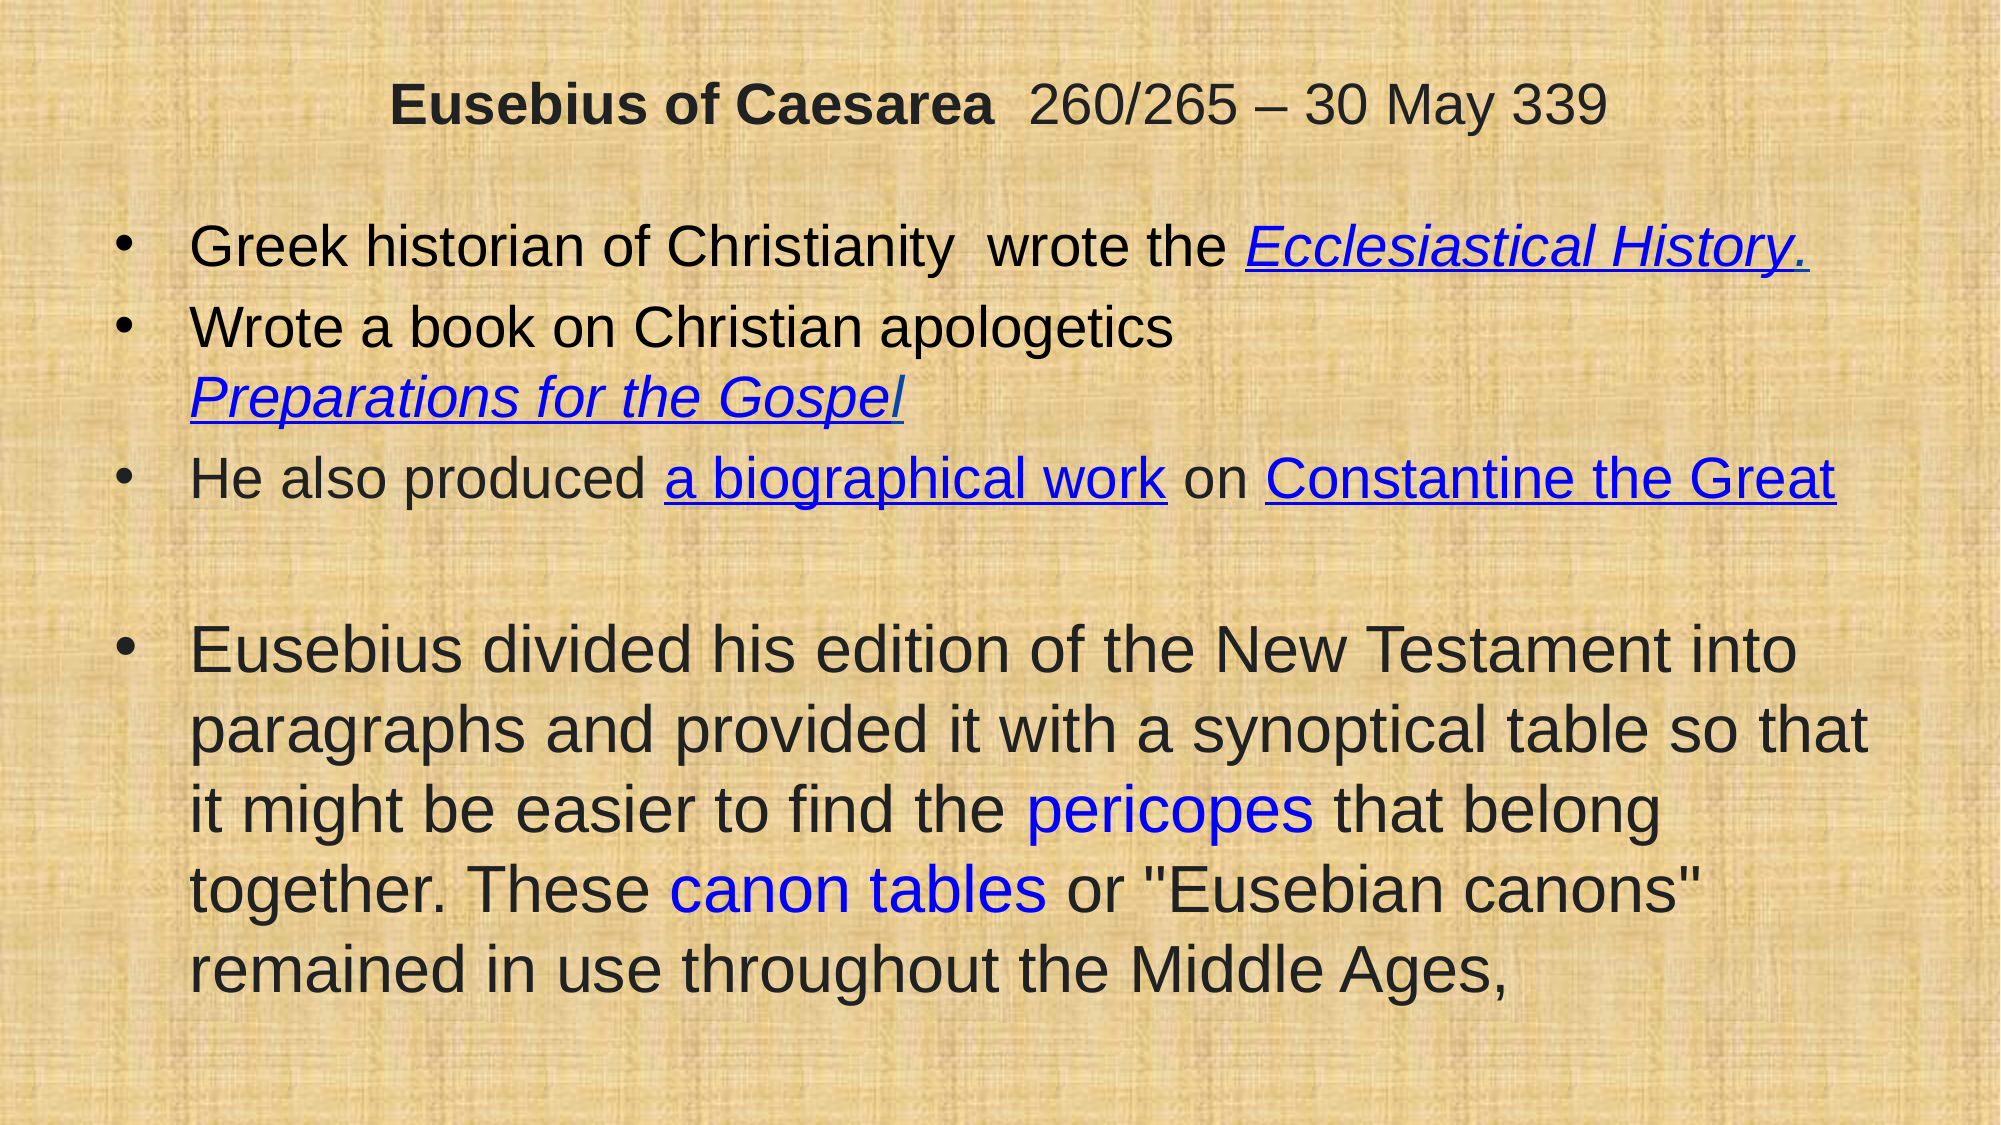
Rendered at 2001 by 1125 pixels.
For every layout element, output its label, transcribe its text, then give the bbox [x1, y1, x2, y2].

list Greek historian of Christianity wrote the Ecclesiastical History. Wrote a book on Christian apologetics Preparations for the Gospel He also produced a biographical work on Constantine the Great Eusebius divided his edition of the New Testament into paragraphs and provided it with a synoptical table so that it might be easier to find the pericopes that belong together. These canon tables or "Eusebian canons" remained in use throughout the Middle Ages, [99, 200, 1900, 1043]
picture [0, 0, 2001, 1125]
title Eusebius of Caesarea 260/265 – 30 May 339 [99, 45, 1900, 158]
